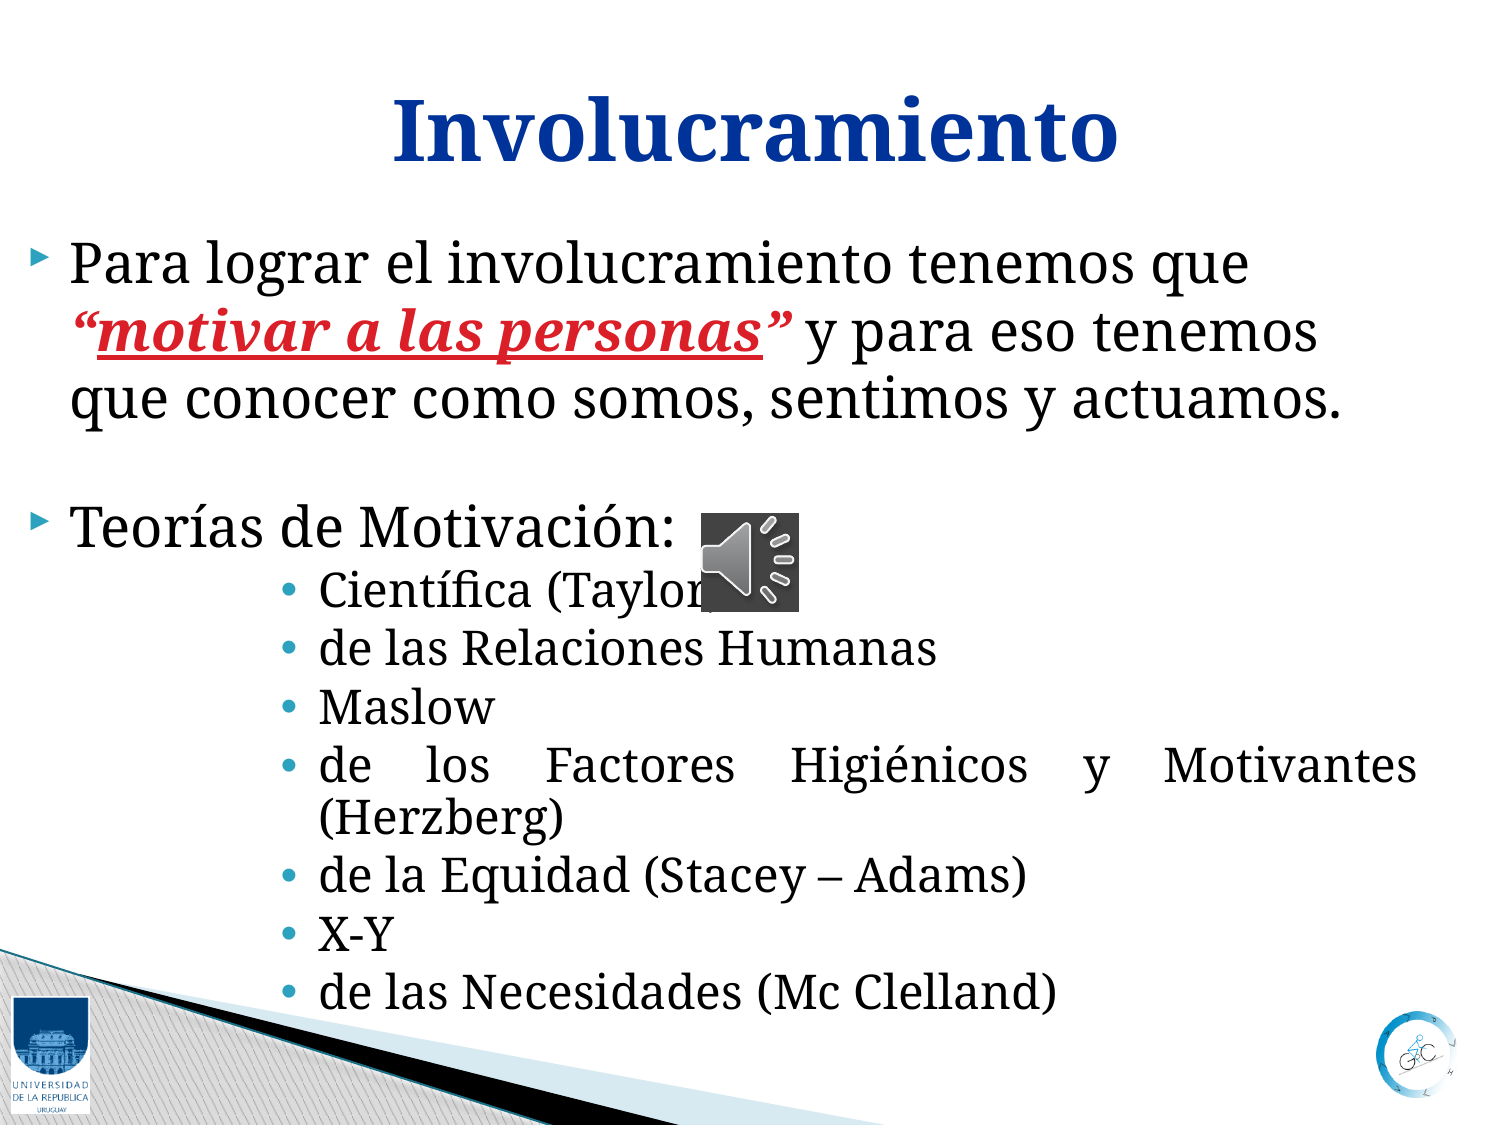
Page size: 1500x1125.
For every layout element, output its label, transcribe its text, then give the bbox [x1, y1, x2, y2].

list Para lograr el involucramiento tenemos que “motivar a las personas” y para eso tenemos que conocer como somos, sentimos y actuamos. Teorías de Motivación: Científica (Taylor) de las Relaciones Humanas Maslow de los Factores Higiénicos y Motivantes (Herzberg) de la Equidad (Stacey – Adams) X-Y de las Necesidades (Mc Clelland) [0, 220, 1436, 988]
picture [1376, 1011, 1458, 1098]
title Involucramiento [82, 46, 1432, 209]
picture [11, 996, 90, 1114]
picture [699, 512, 801, 613]
